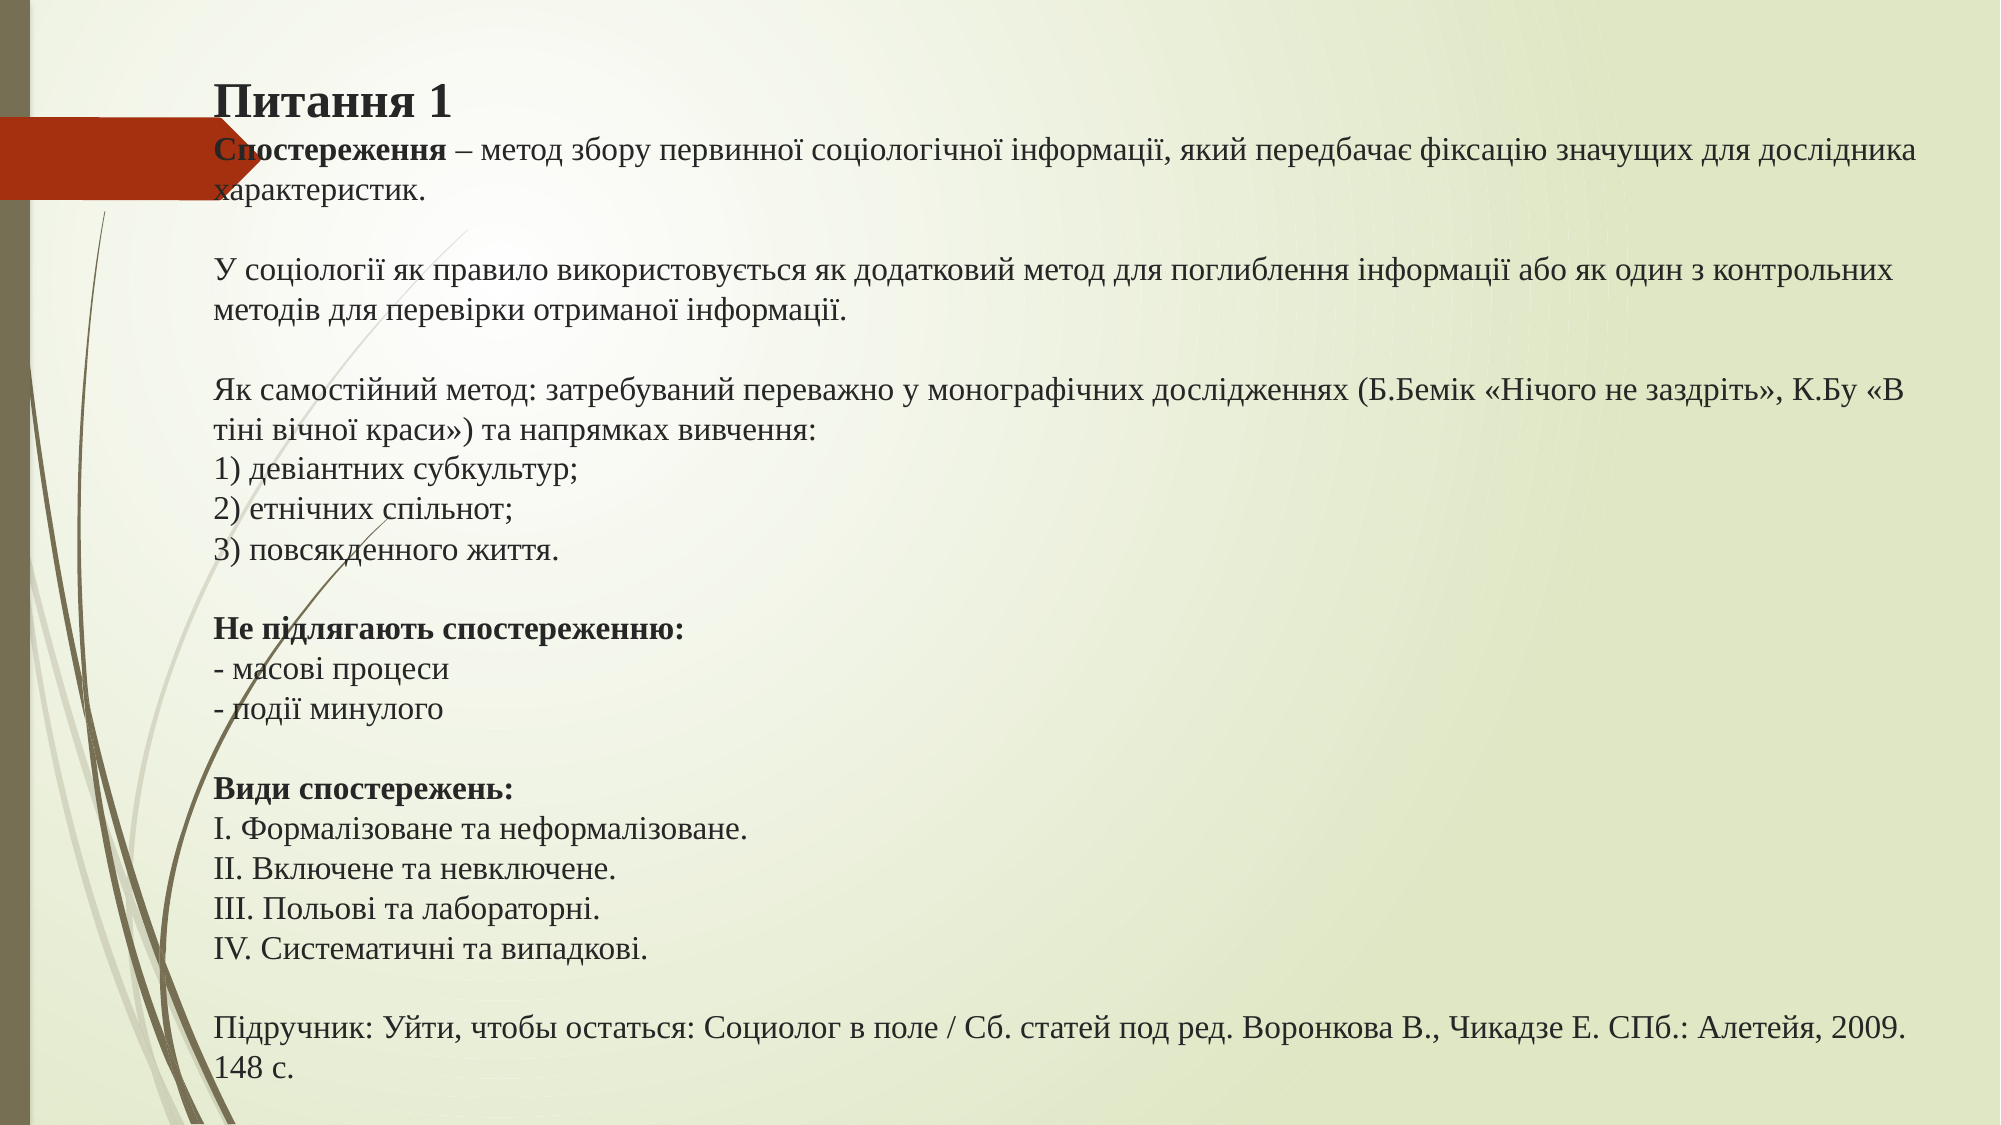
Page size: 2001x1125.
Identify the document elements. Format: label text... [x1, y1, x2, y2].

title Питання 1 Спостереження – метод збору первинної соціологічної інформації, який передбачає фіксацію значущих для дослідника характеристик. У соціології як правило використовується як додатковий метод для поглиблення інформації або як один з контрольних методів для перевірки отриманої інформації. Як самостійний метод: затребуваний переважно у монографічних дослідженнях (Б.Бемік «Нічого не заздріть», К.Бу «В тіні вічної краси») та напрямках вивчення: 1) девіантних субкультур; 2) етнічних спільнот; 3) повсякденного життя. Не підлягають спостереженню: - масові процеси - події минулого Види спостережень: І. Формалізоване та неформалізоване. ІІ. Включене та невключене. ІІІ. Польові та лабораторні. IV. Систематичні та випадкові. Підручник: Уйти, чтобы остаться: Социолог в поле / Сб. статей под ред. Воронкова В., Чикадзе Е. СПб.: Алетейя, 2009. 148 с. [198, 59, 1943, 1110]
